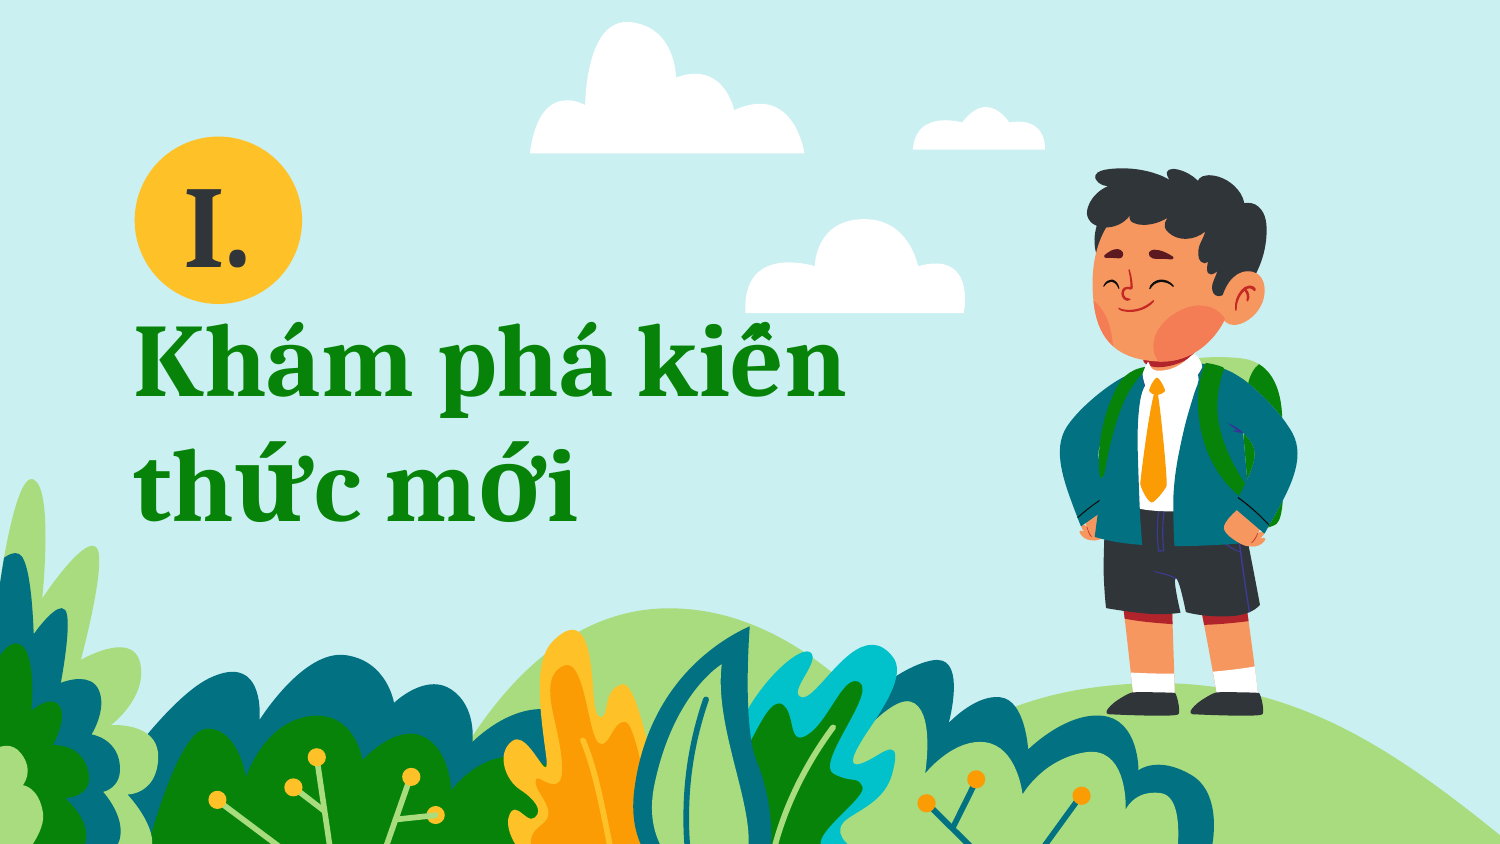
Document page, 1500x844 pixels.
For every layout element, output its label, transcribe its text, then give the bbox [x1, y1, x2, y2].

text_box [529, 21, 805, 154]
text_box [1051, 167, 1307, 716]
title I. [146, 152, 289, 291]
text_box [392, 812, 439, 823]
text_box [169, 136, 267, 152]
text_box [173, 291, 264, 303]
text_box [134, 178, 146, 263]
text_box [745, 219, 966, 314]
title Khám phá kiến thức mới [118, 303, 952, 531]
text_box [289, 175, 303, 266]
text_box [912, 107, 1045, 150]
